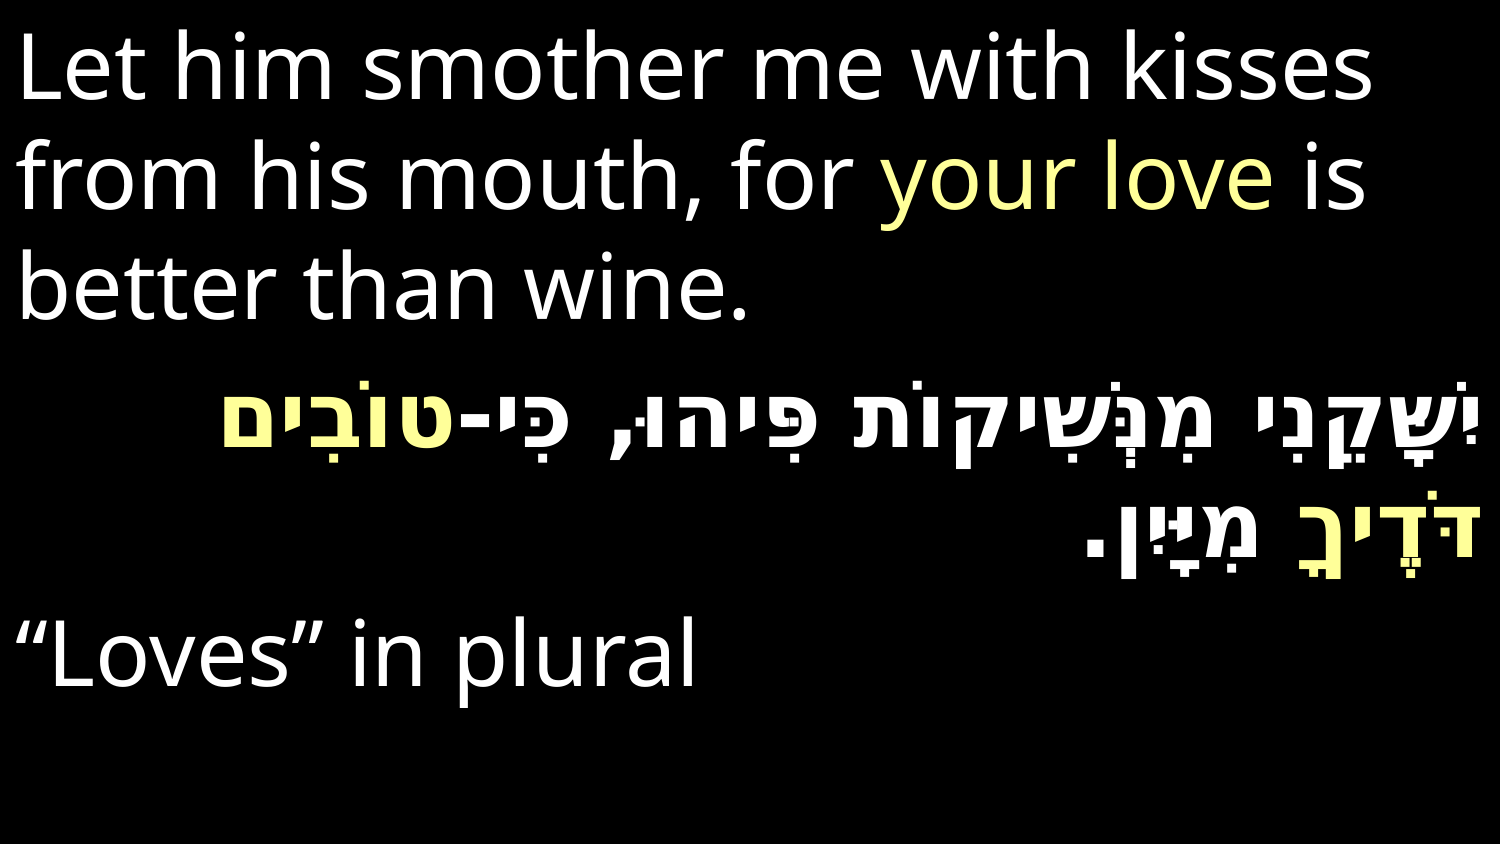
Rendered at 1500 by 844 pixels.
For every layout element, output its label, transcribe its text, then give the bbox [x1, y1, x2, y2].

list Let him smother me with kisses from his mouth, for your love is better than wine. יִשָּׁקֵנִי מִנְּשִׁיקוֹת פִּיהוּ, כִּי-טוֹבִים דֹּדֶיךָ מִיָּיִן. “Loves” in plural [0, 0, 1500, 844]
